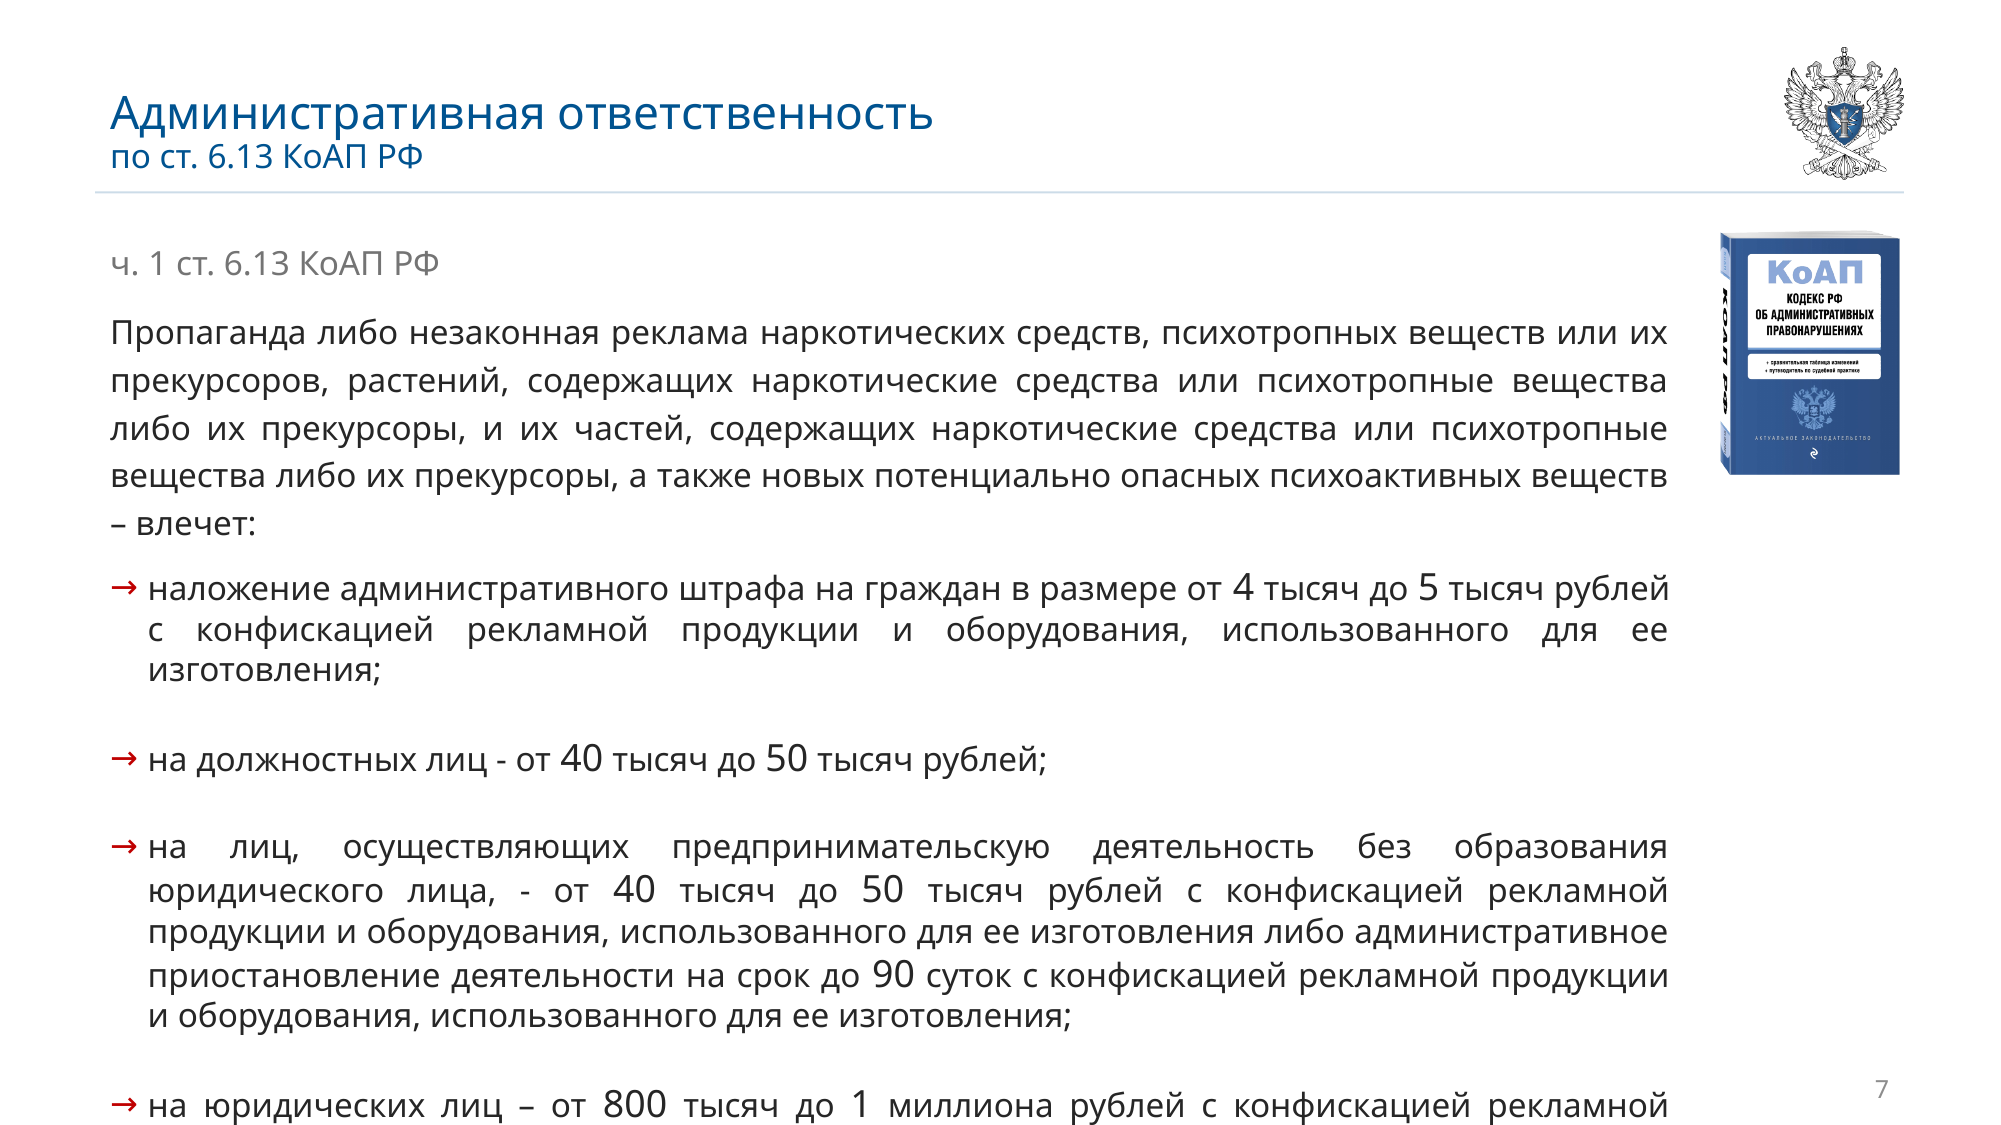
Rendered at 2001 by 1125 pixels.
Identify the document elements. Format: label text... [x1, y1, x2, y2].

picture [1708, 226, 1904, 481]
title Административная ответственность по ст. 6.13 КоАП РФ [95, 75, 1667, 190]
slide_number 7 [1773, 1060, 1904, 1121]
list ч. 1 ст. 6.13 КоАП РФ Пропаганда либо незаконная реклама наркотических средств, психотропных веществ или их прекурсоров, растений, содержащих наркотические средства или психотропные вещества либо их прекурсоры, и их частей, содержащих наркотические средства или психотропные вещества либо их прекурсоры, а также новых потенциально опасных психоактивных веществ – влечет: наложение административного штрафа на граждан в размере от 4 тысяч до 5 тысяч рублей с конфискацией рекламной продукции и оборудования, использованного для ее изготовления; на должностных лиц - от 40 тысяч до 50 тысяч рублей; на лиц, осуществляющих предпринимательскую деятельность без образования юридического лица, - от 40 тысяч до 50 тысяч рублей с конфискацией рекламной продукции и оборудования, использованного для ее изготовления либо административное приостановление деятельности на срок до 90 суток с конфискацией рекламной продукции и оборудования, использованного для ее изготовления; на юридических лиц – от 800 тысяч до 1 миллиона рублей с конфискацией рекламной продукции и оборудования, использованного для ее изготовления либо административное приостановление деятельности на срок до 90 суток с конфискацией рекламной продукции и оборудования, использованного для ее изготовления. [95, 226, 1686, 1048]
picture [1784, 47, 1904, 180]
